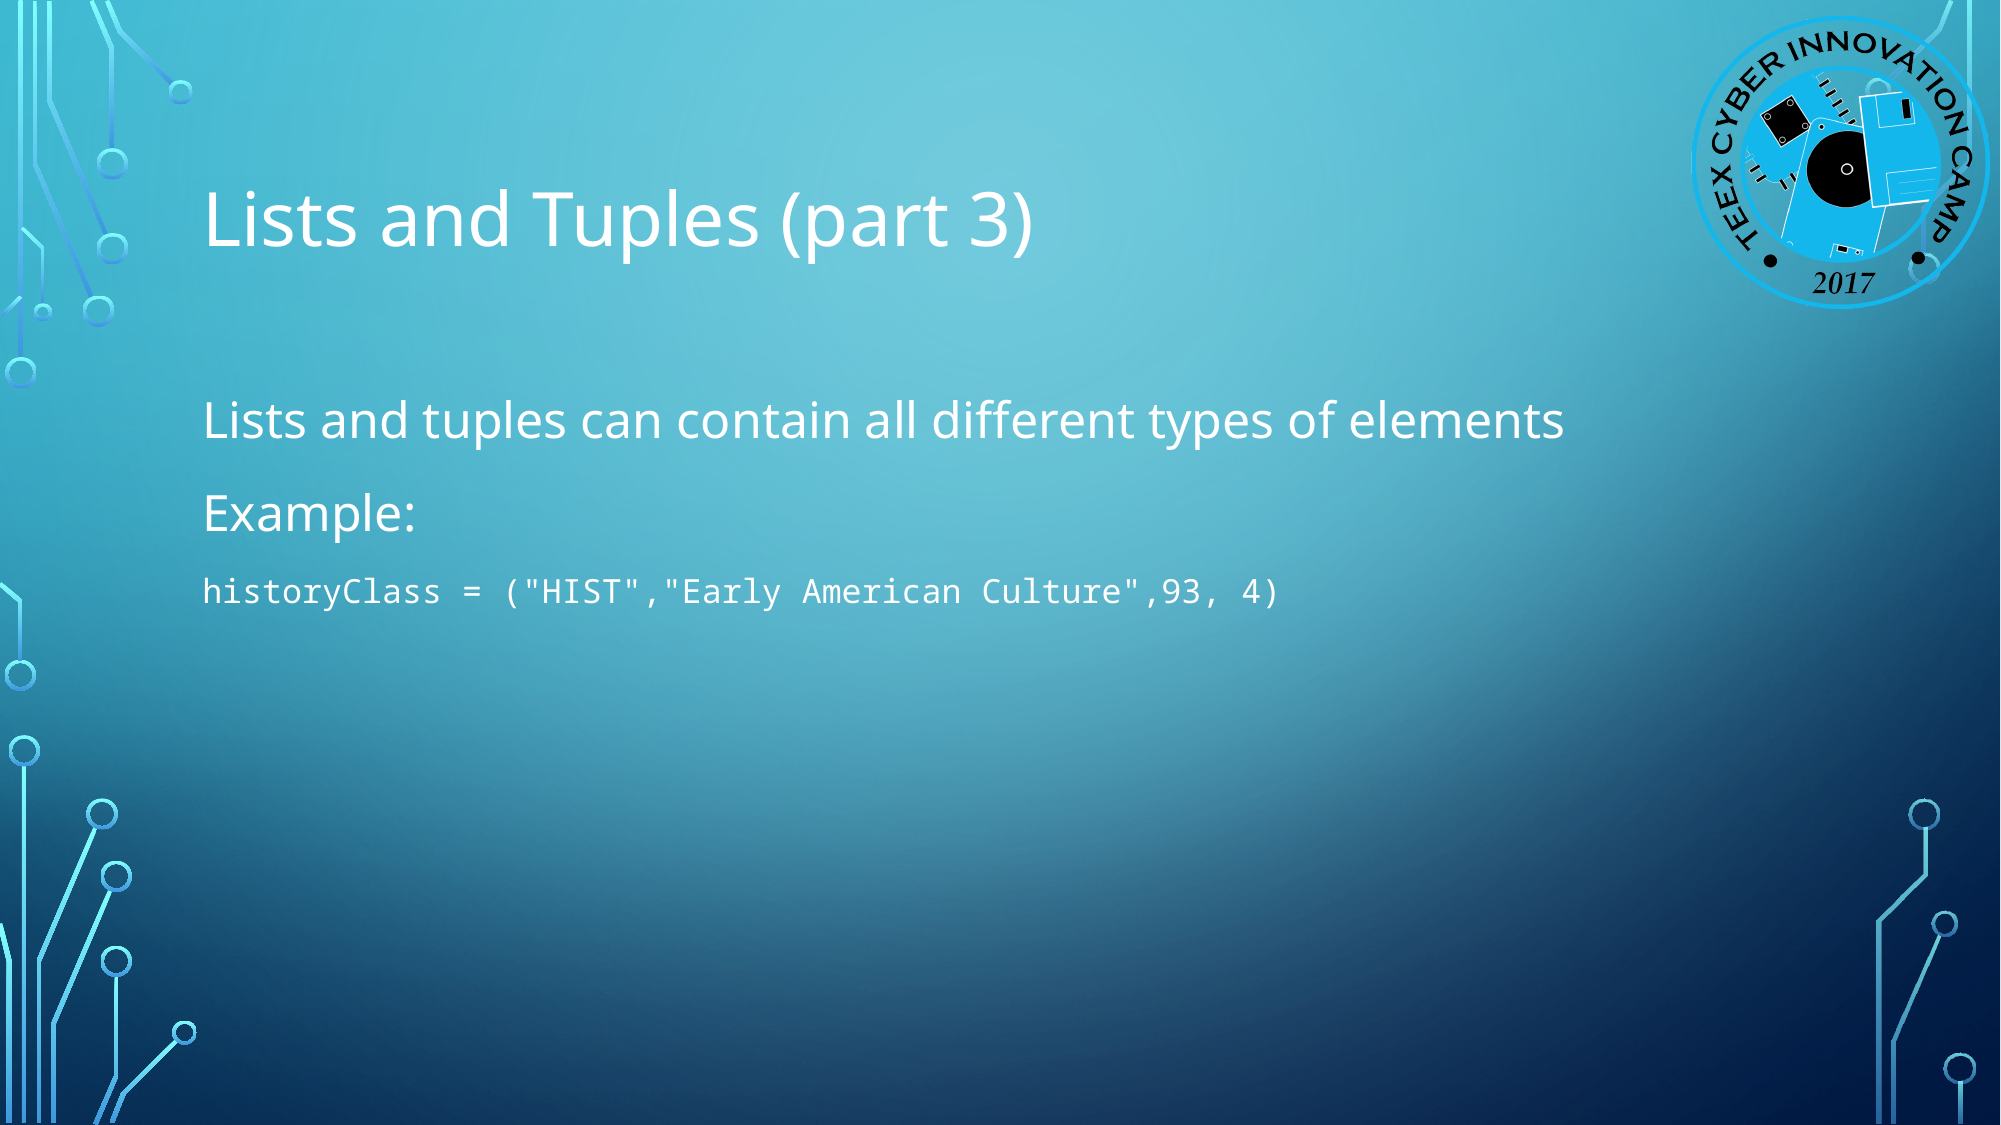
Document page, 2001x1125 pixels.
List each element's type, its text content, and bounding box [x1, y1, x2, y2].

list Lists and tuples can contain all different types of elements Example: historyClass = ("HIST","Early American Culture",93, 4) [187, 369, 1813, 950]
picture [1683, 16, 2000, 333]
title Lists and Tuples (part 3) [187, 101, 1813, 344]
